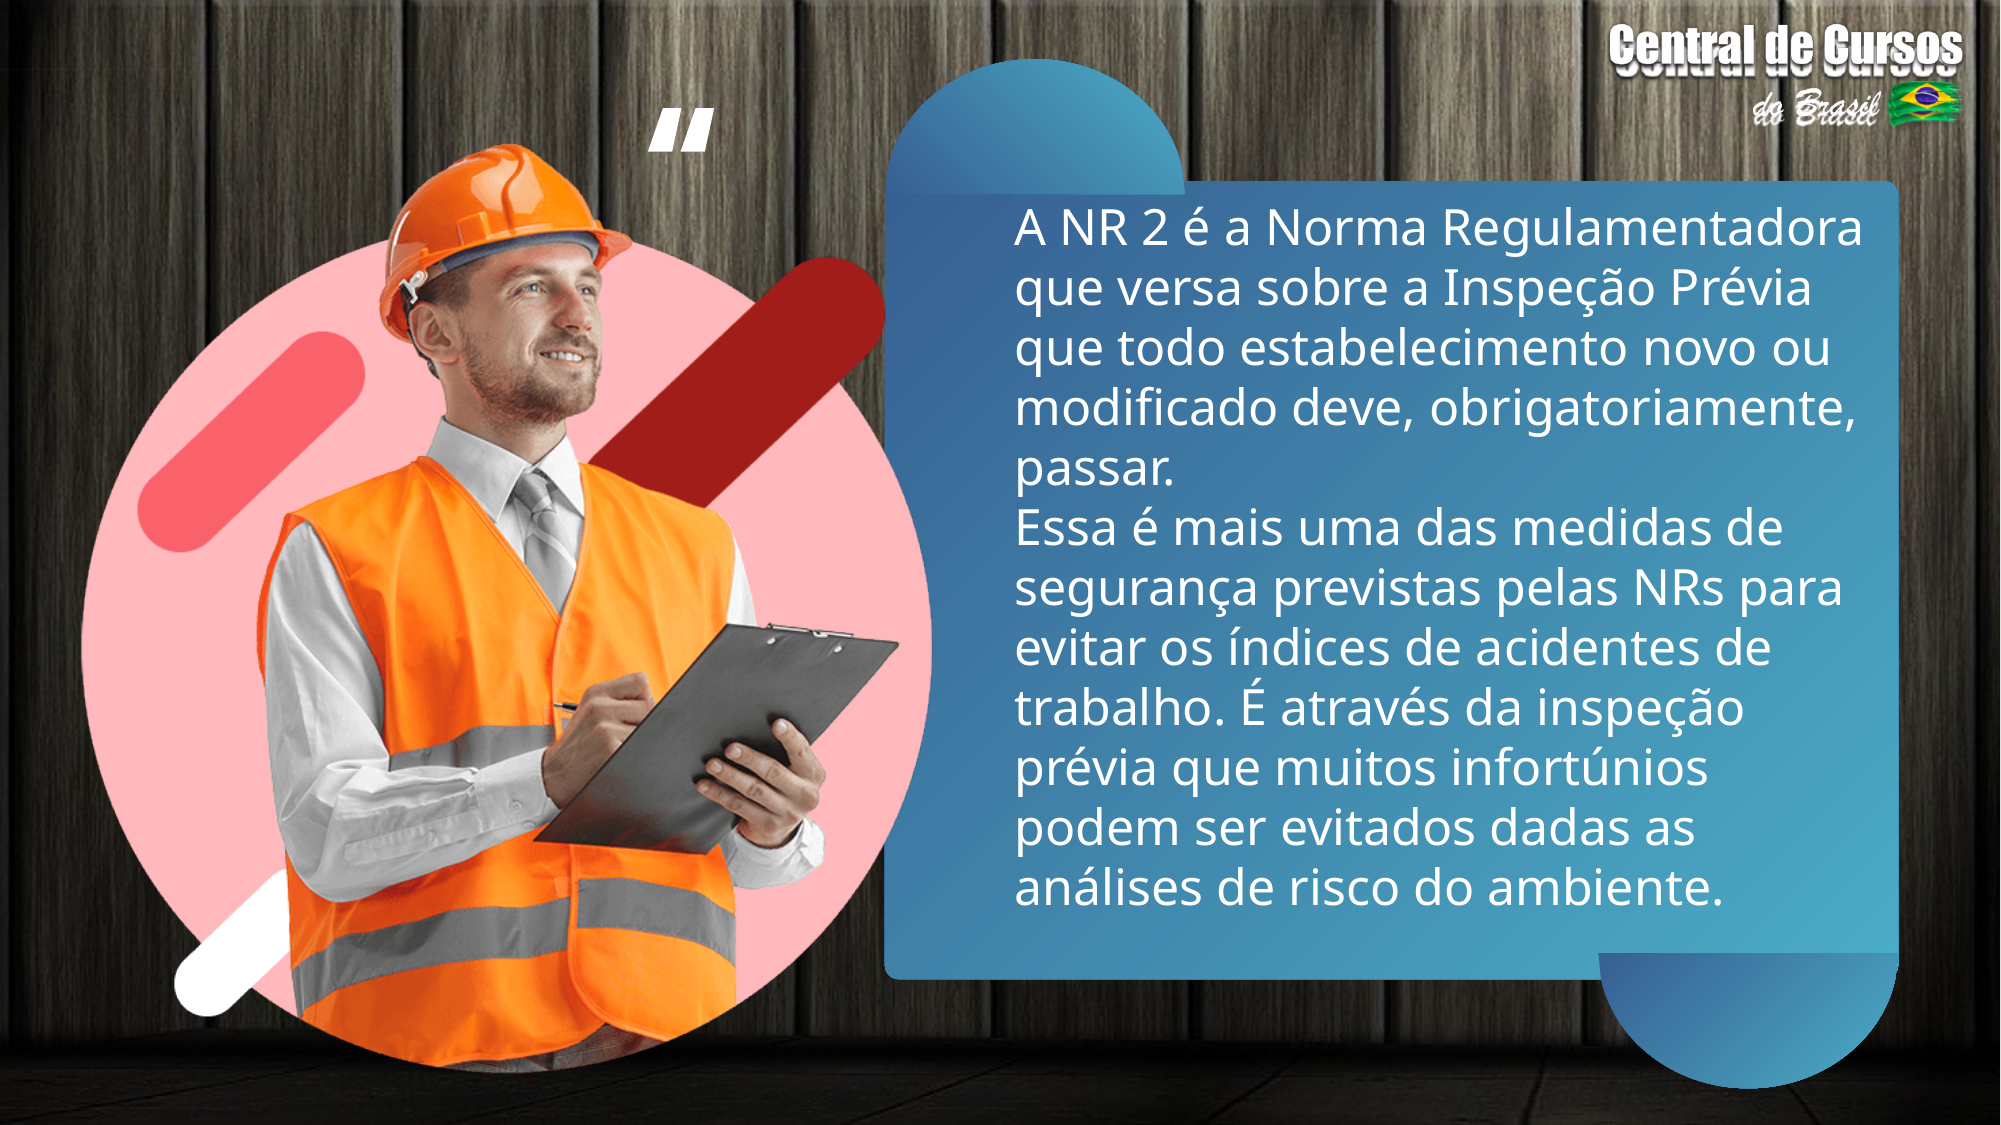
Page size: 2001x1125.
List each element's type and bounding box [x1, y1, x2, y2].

text_box [884, 58, 1899, 1089]
picture [0, 0, 2001, 1125]
